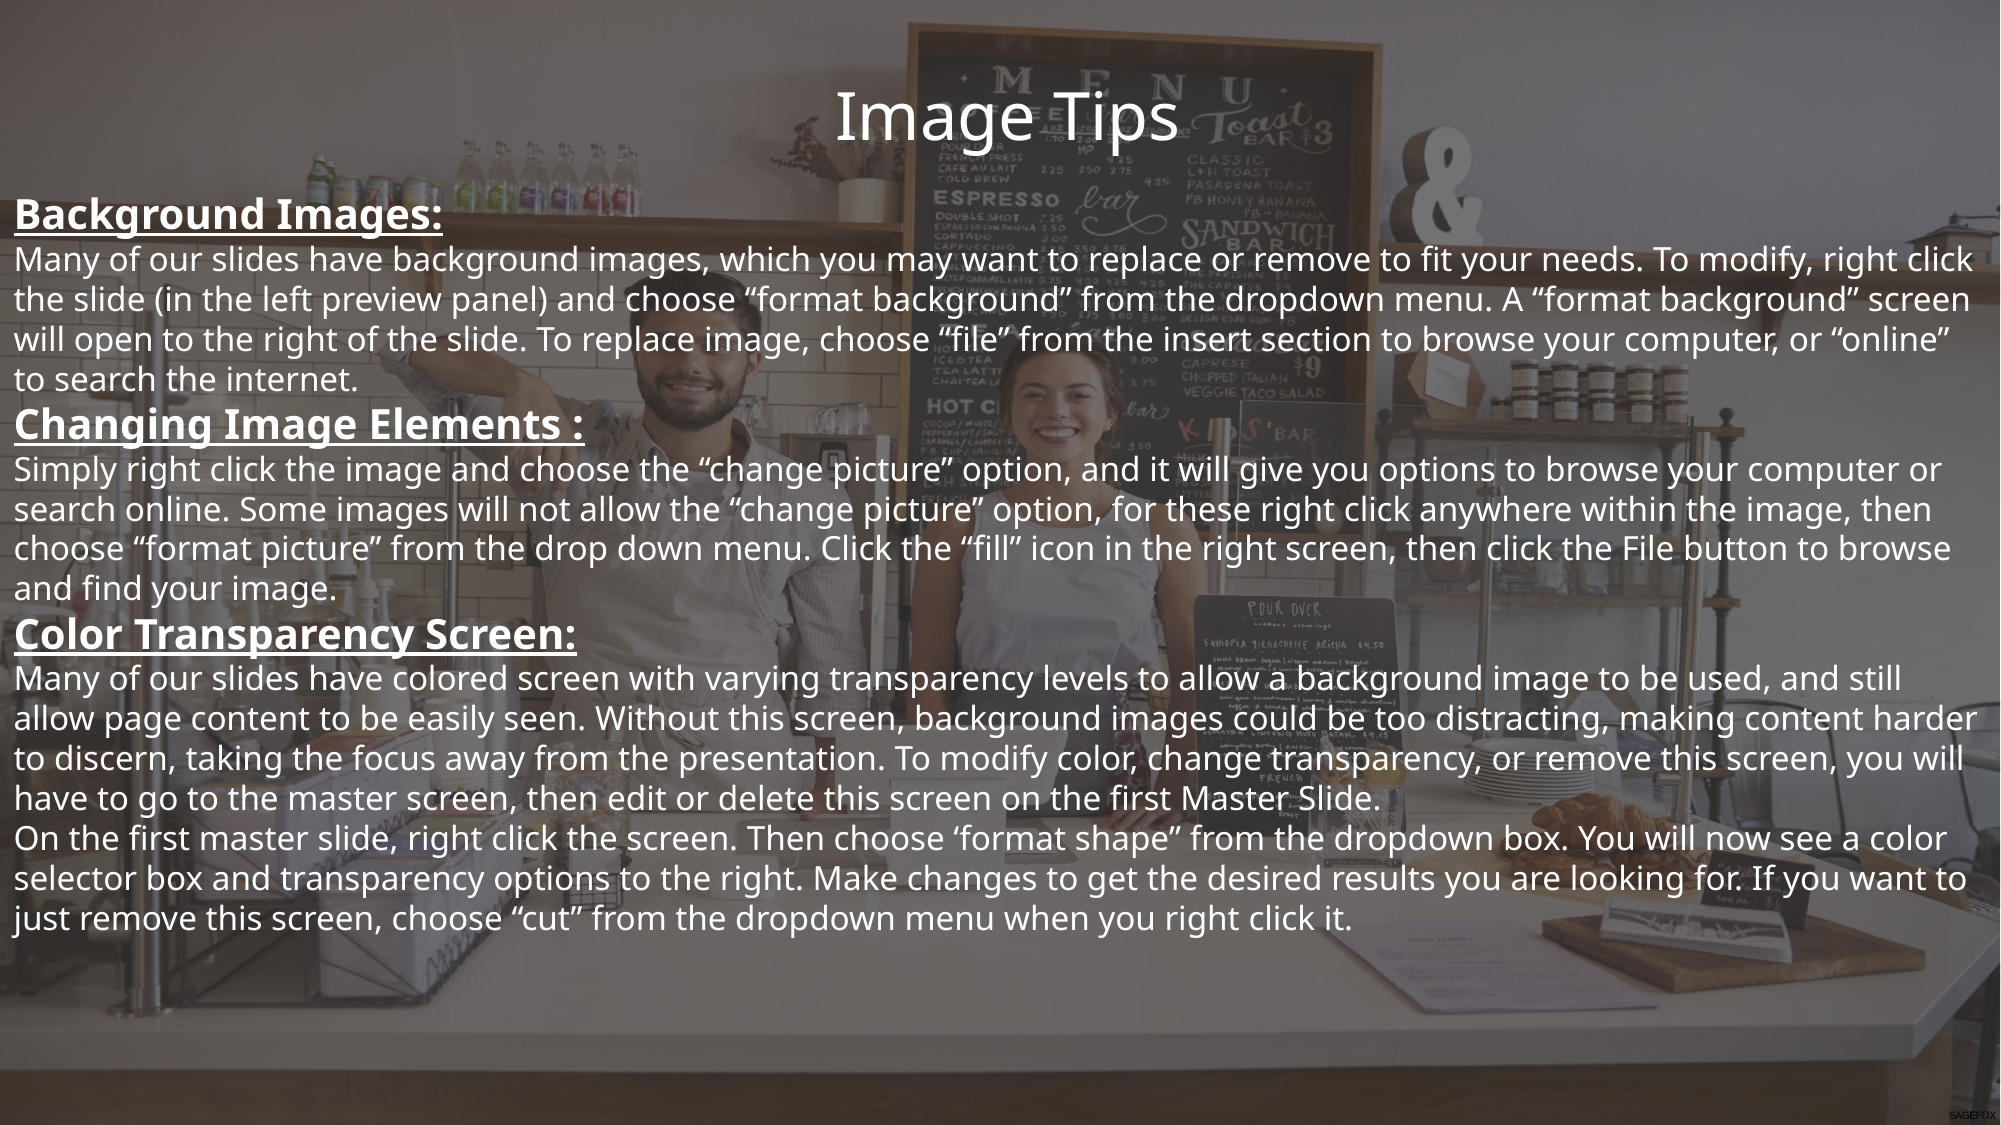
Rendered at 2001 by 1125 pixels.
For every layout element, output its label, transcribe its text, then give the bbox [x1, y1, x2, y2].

title Image Tips [597, 59, 1420, 177]
text_box Background Images: Many of our slides have background images, which you may want to replace or remove to fit your needs. To modify, right click the slide (in the left preview panel) and choose “format background” from the dropdown menu. A “format background” screen will open to the right of the slide. To replace image, choose “file” from the insert section to browse your computer, or “online” to search the internet. Changing Image Elements : Simply right click the image and choose the “change picture” option, and it will give you options to browse your computer or search online. Some images will not allow the “change picture” option, for these right click anywhere within the image, then choose “format picture” from the drop down menu. Click the “fill” icon in the right screen, then click the File button to browse and find your image. Color Transparency Screen: Many of our slides have colored screen with varying transparency levels to allow a background image to be used, and still allow page content to be easily seen. Without this screen, background images could be too distracting, making content harder to discern, taking the focus away from the presentation. To modify color, change transparency, or remove this screen, you will have to go to the master screen, then edit or delete this screen on the first Master Slide. On the first master slide, right click the screen. Then choose ‘format shape” from the dropdown box. You will now see a color selector box and transparency options to the right. Make changes to get the desired results you are looking for. If you want to just remove this screen, choose “cut” from the dropdown menu when you right click it. [0, 0, 2000, 1125]
